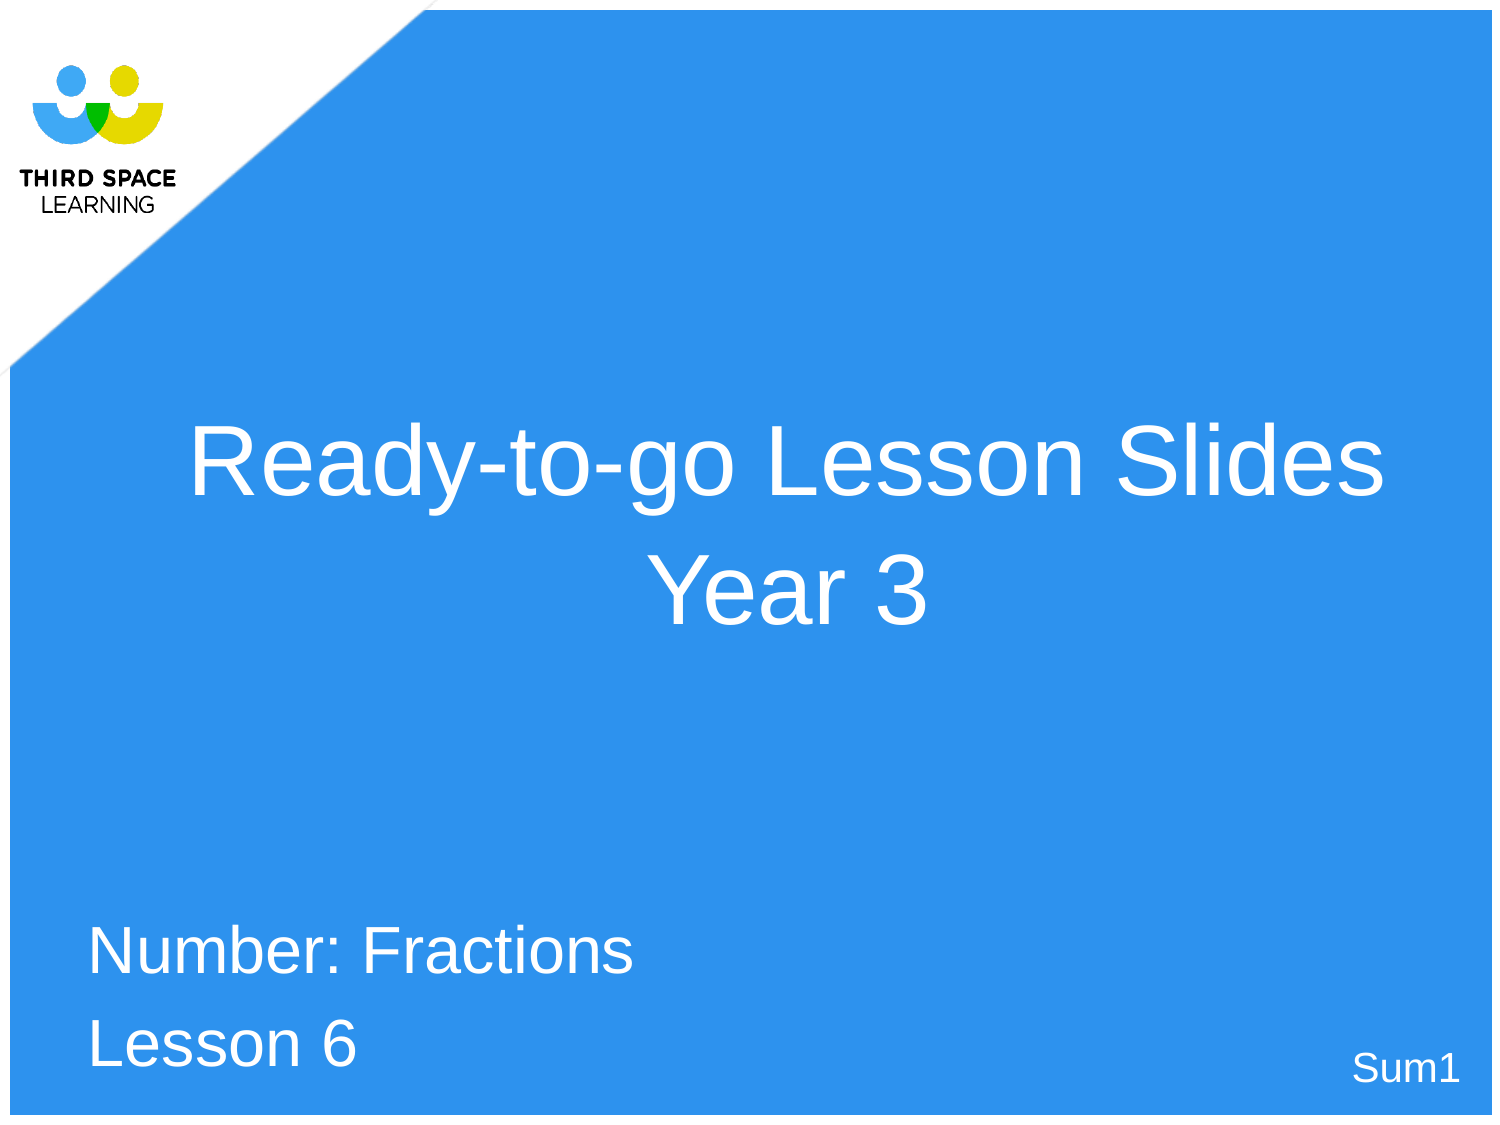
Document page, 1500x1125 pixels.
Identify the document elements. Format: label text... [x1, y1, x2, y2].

picture [0, 0, 1500, 1125]
list Number: Fractions Lesson 6 [54, 908, 1272, 1074]
text_box Sum1 [1318, 1039, 1483, 1109]
list Ready-to-go Lesson Slides Year 3 [97, 402, 1459, 723]
